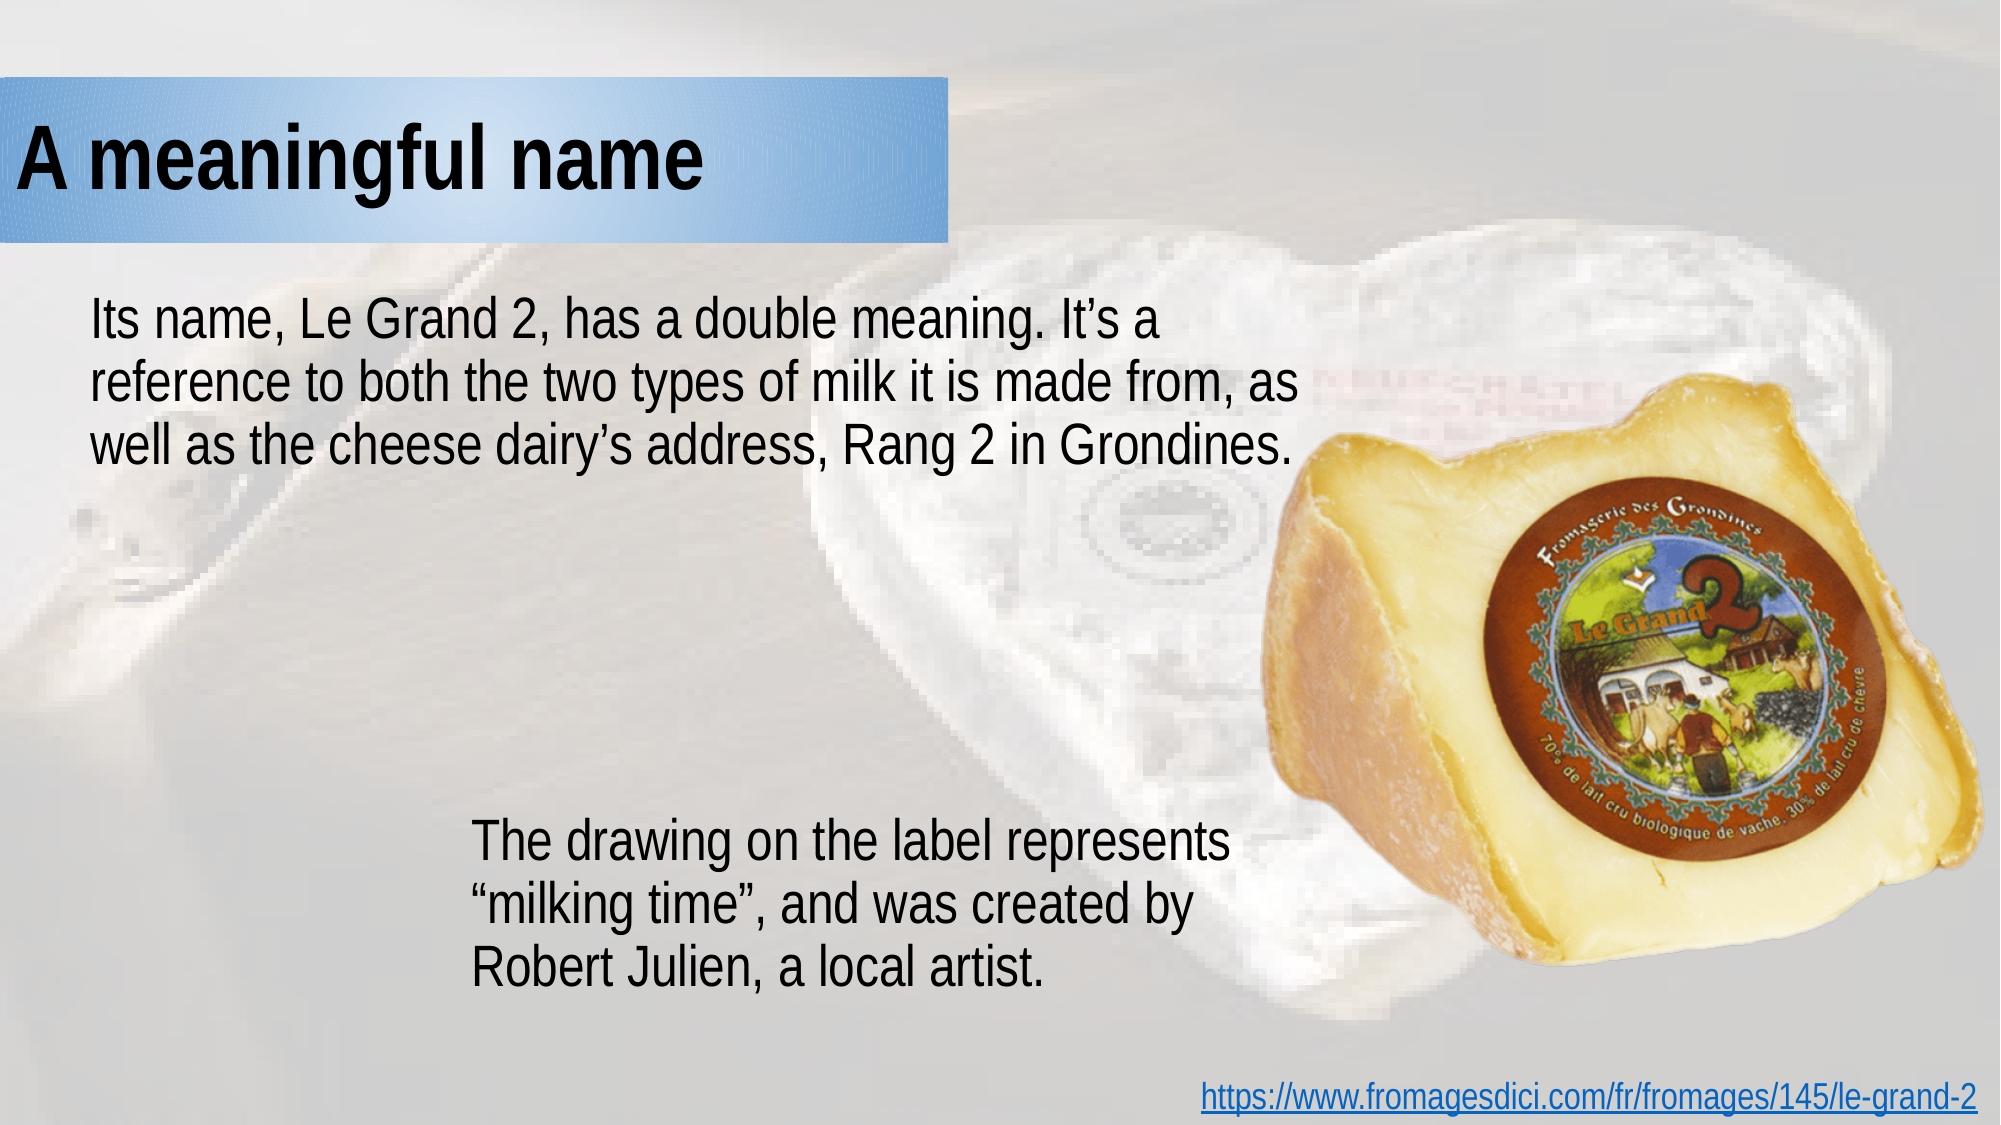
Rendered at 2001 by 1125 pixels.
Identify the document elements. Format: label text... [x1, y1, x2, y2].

picture [1243, 339, 2000, 991]
text_box https://www.fromagesdici.com/fr/fromages/145/le-grand-2 [1185, 1064, 2000, 1125]
list Its name, Le Grand 2, has a double meaning. It’s a reference to both the two types of milk it is made from, as well as the cheese dairy’s address, Rang 2 in Grondines. [37, 280, 1383, 567]
title A meaningful name [0, 77, 949, 243]
text_box The drawing on the label represents “milking time”, and was created by Robert Julien, a local artist. [418, 795, 1395, 1027]
